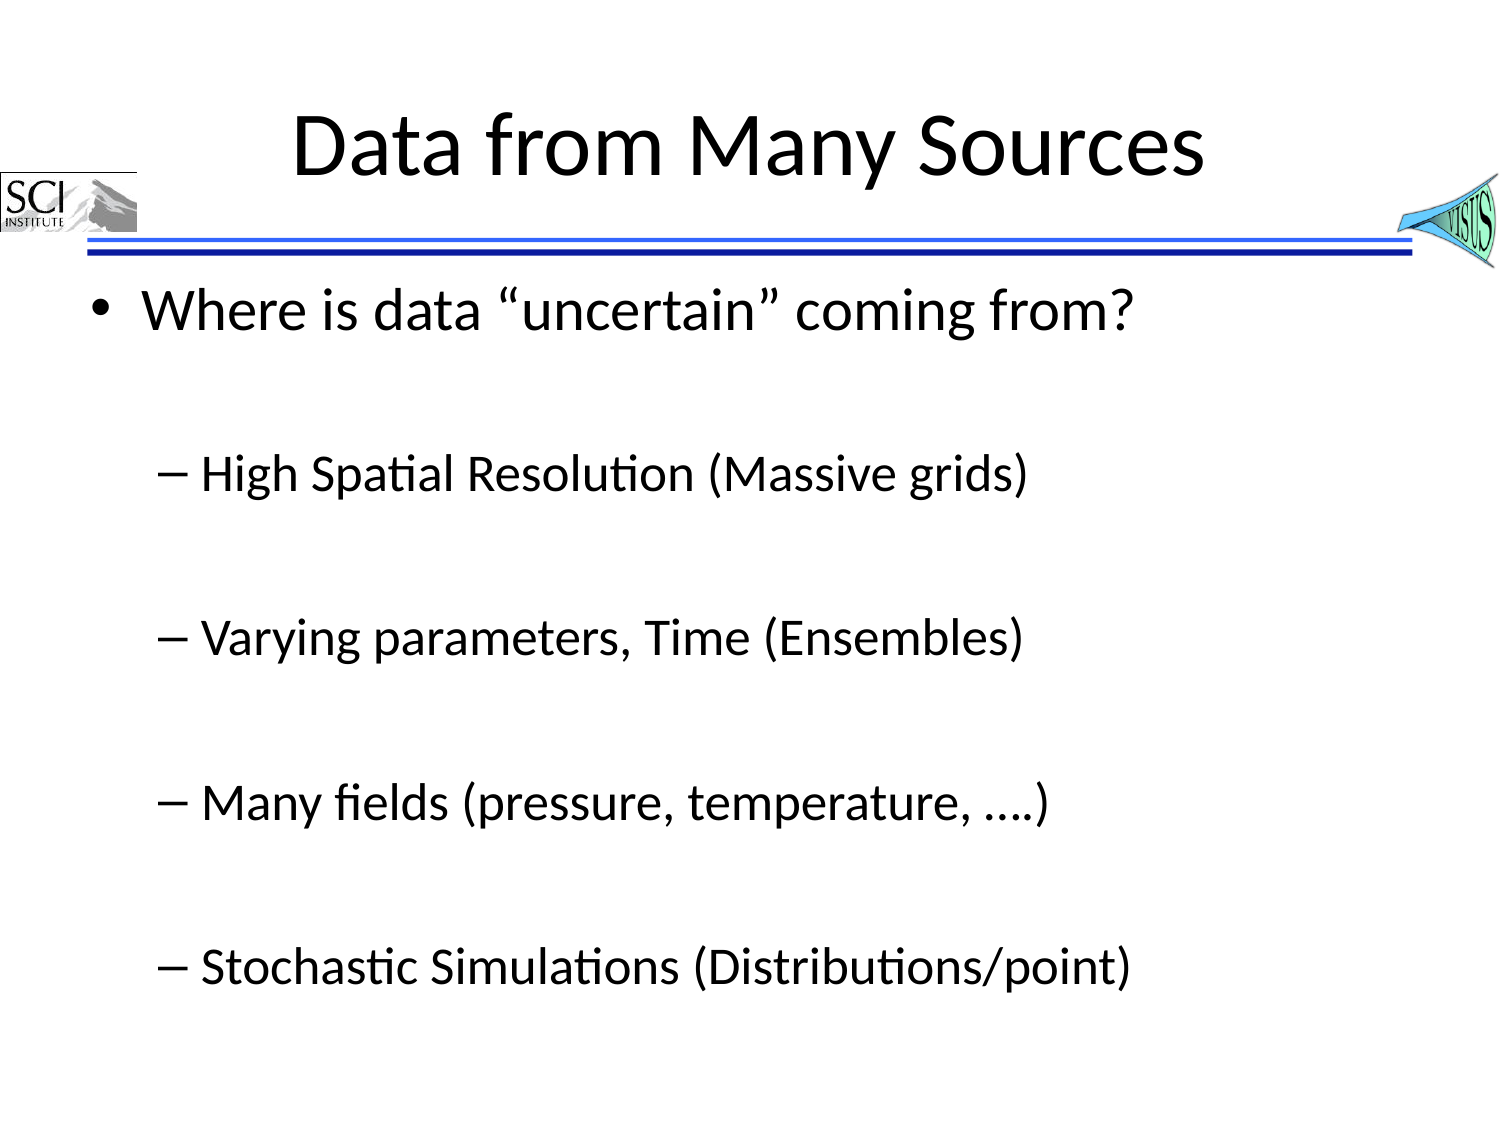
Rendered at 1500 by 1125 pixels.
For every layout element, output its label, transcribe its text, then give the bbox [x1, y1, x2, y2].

list Where is data “uncertain” coming from? High Spatial Resolution (Massive grids) Varying parameters, Time (Ensembles) Many fields (pressure, temperature, ….) Stochastic Simulations (Distributions/point) [75, 262, 1425, 1005]
picture [0, 172, 75, 232]
picture [1395, 171, 1500, 270]
title Data from Many Sources [75, 45, 1425, 233]
